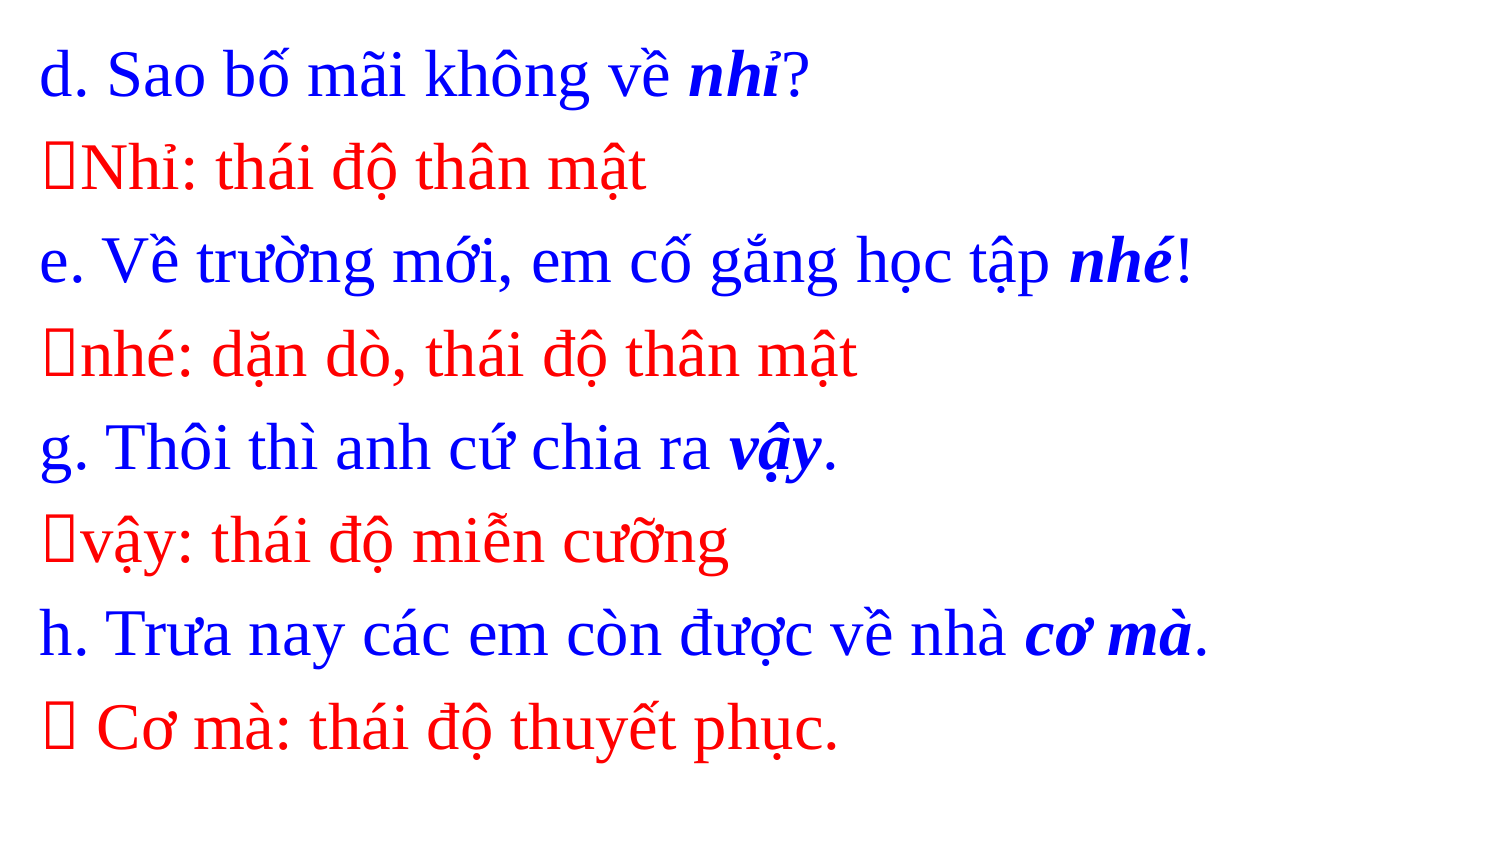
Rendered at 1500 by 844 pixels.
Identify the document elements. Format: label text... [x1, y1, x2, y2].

list d. Sao bố mãi không về nhỉ? Nhỉ: thái độ thân mật e. Về trường mới, em cố gắng học tập nhé! nhé: dặn dò, thái độ thân mật g. Thôi thì anh cứ chia ra vậy. vậy: thái độ miễn cưỡng h. Trưa nay các em còn được về nhà cơ mà.  Cơ mà: thái độ thuyết phục. [24, 21, 1500, 844]
